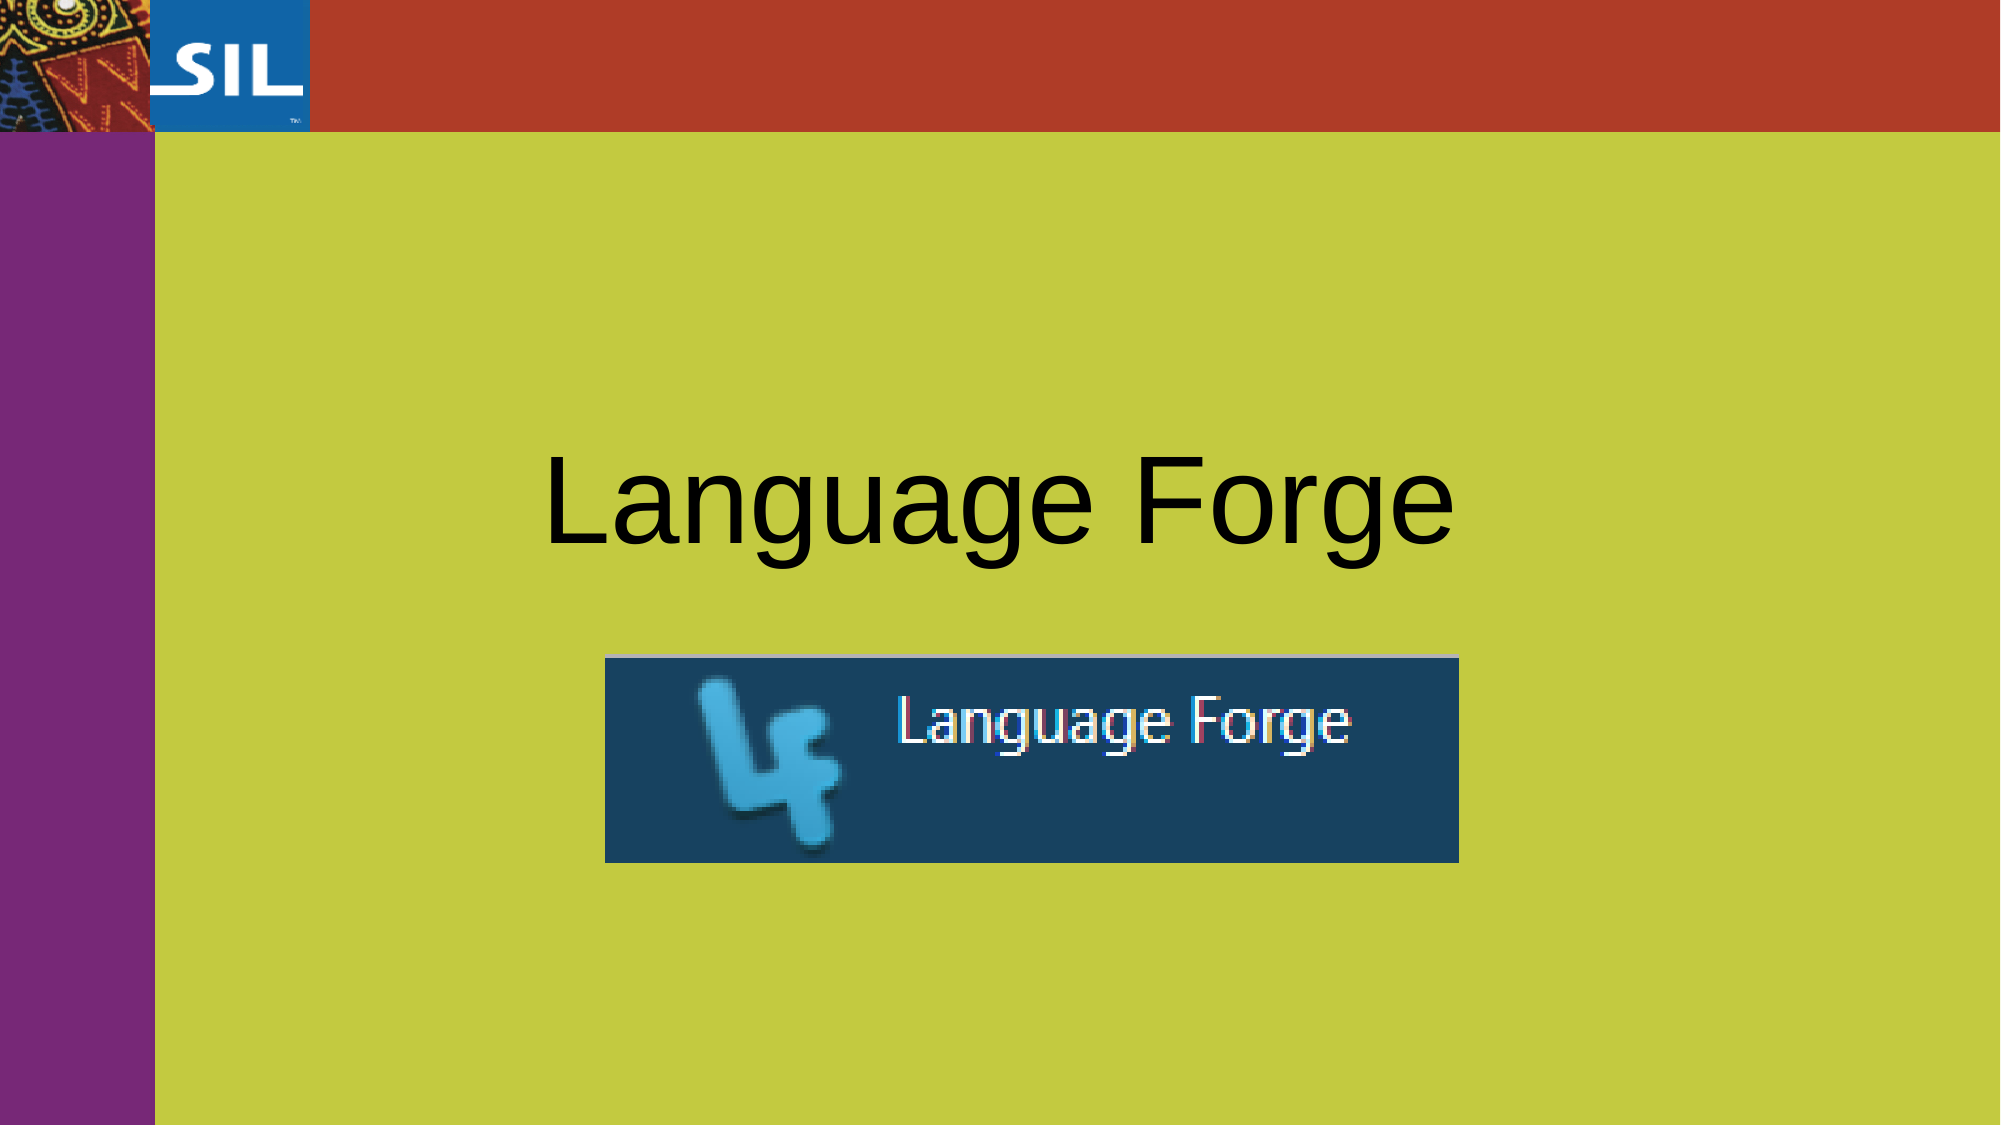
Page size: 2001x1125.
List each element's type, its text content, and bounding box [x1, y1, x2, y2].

picture [0, 0, 2001, 1125]
title Language Forge [249, 184, 1750, 576]
